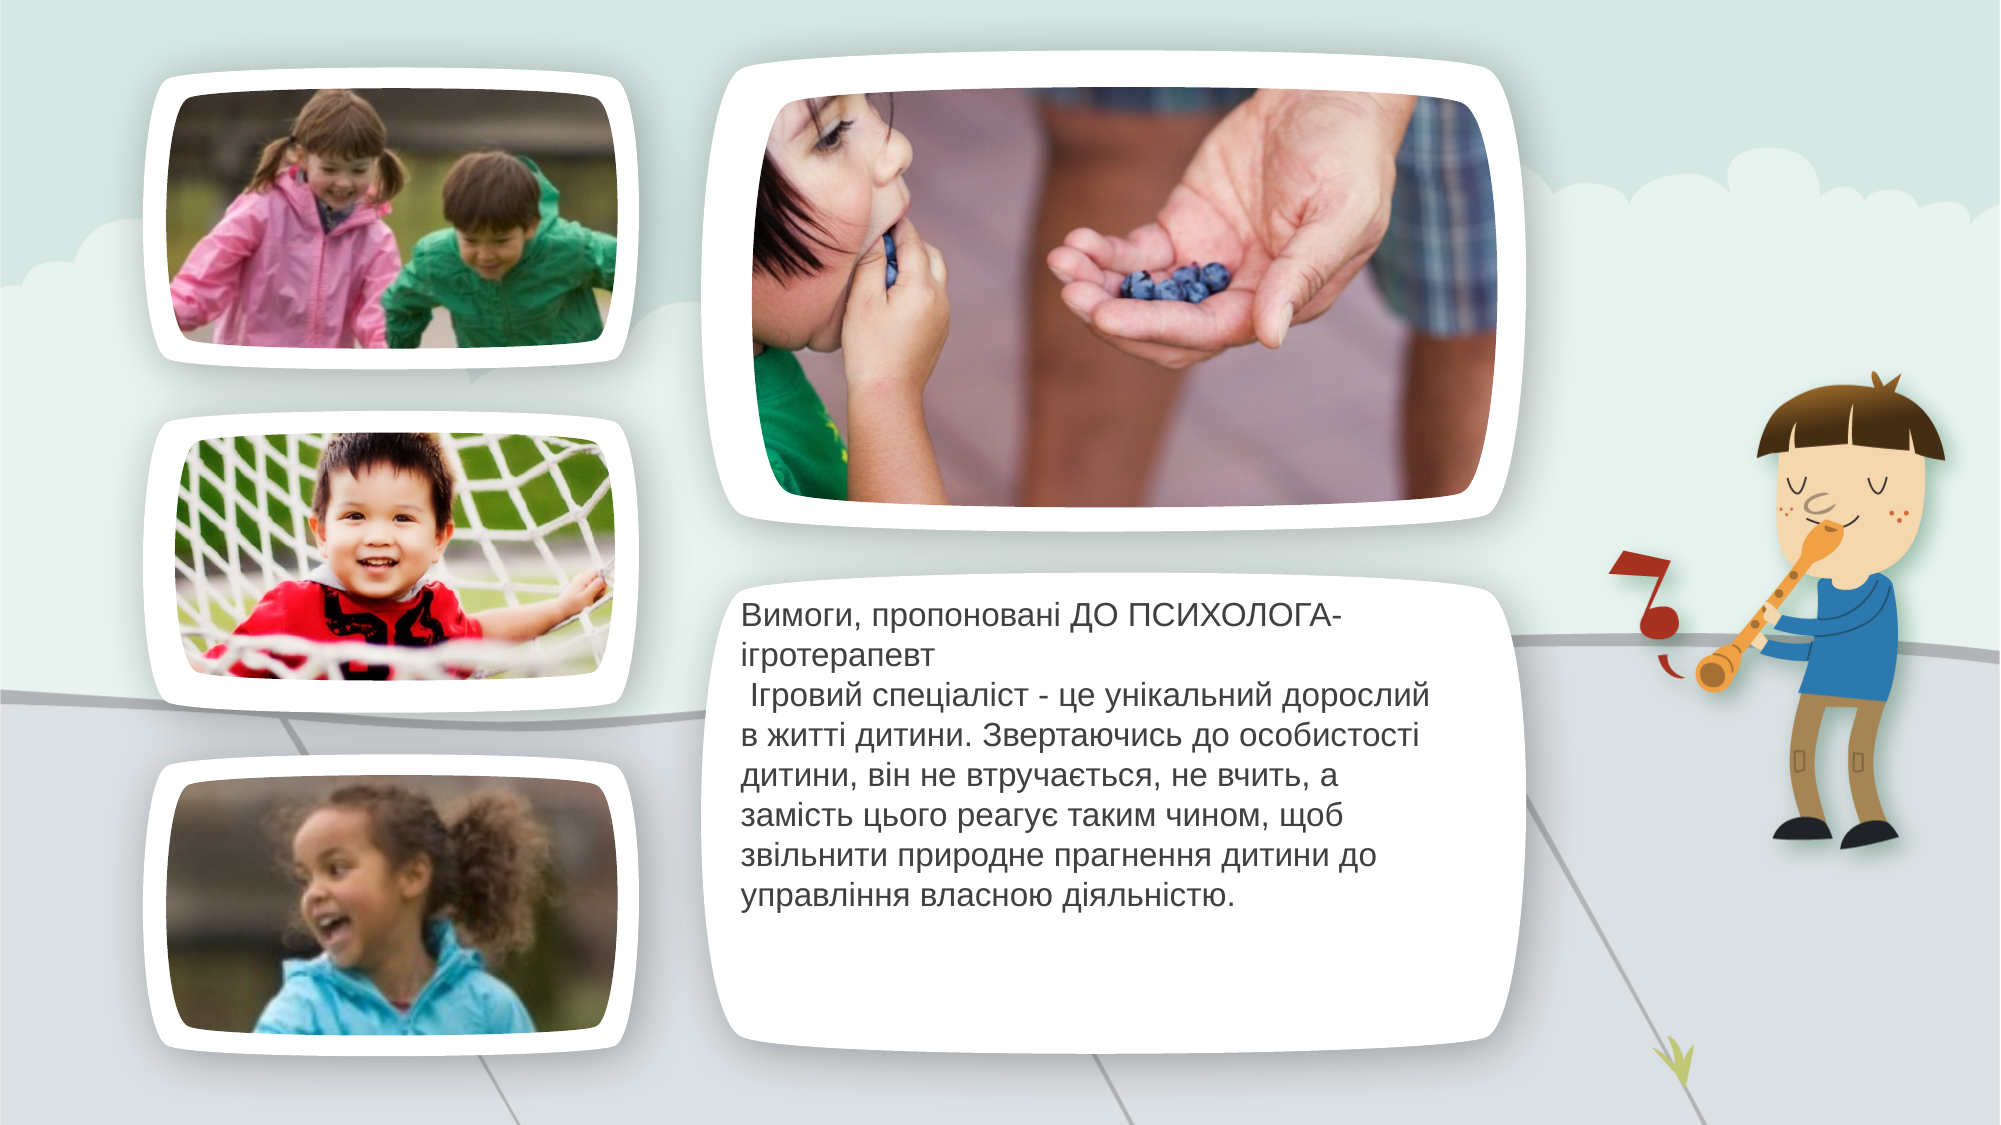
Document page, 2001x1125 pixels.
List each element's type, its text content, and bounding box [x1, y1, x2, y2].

text_box Вимоги, пропоновані ДО ПСИХОЛОГА-ігротерапевт Ігровий спеціаліст - це унікальний дорослий в житті дитини. Звертаючись до особистості дитини, він не втручається, не вчить, а замість цього реагує таким чином, щоб звільнити природне прагнення дитини до управління власною діяльністю. [725, 586, 1447, 921]
picture [0, 0, 2000, 1125]
